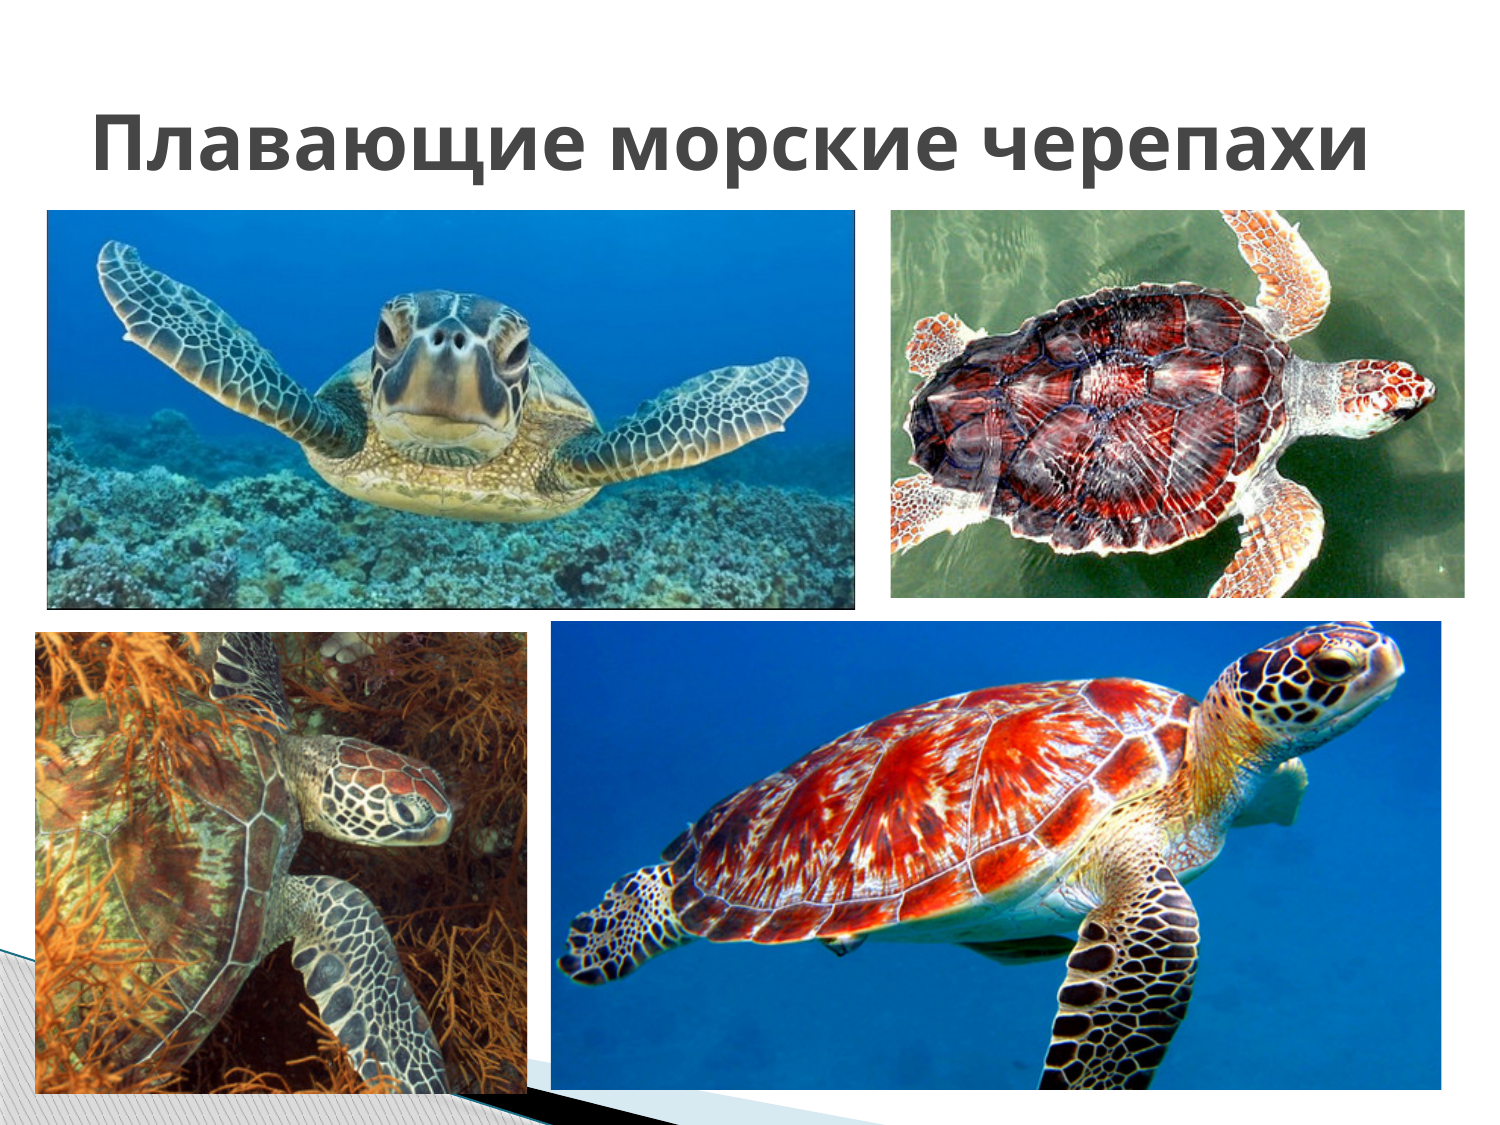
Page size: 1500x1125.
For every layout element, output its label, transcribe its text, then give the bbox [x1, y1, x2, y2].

title Плавающие морские черепахи [75, 45, 1425, 233]
picture [550, 620, 1442, 1091]
picture [890, 210, 1466, 598]
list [46, 210, 856, 610]
picture [34, 632, 528, 1094]
